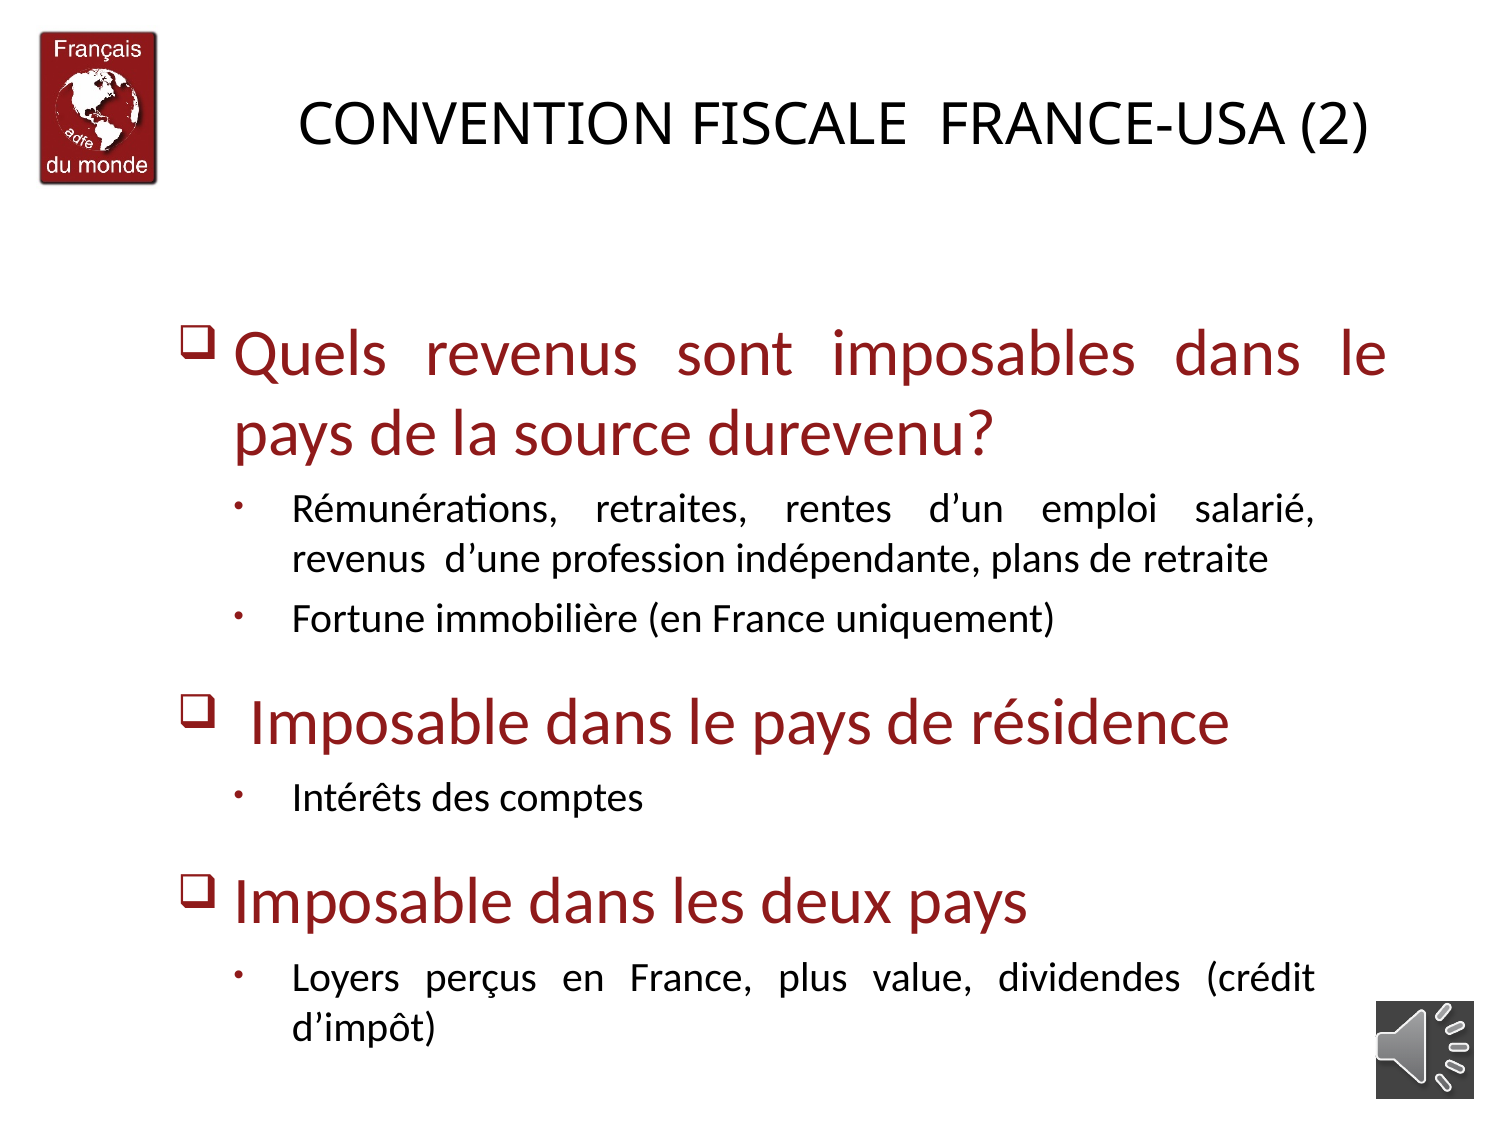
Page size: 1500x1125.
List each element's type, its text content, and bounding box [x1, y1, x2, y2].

picture [1374, 999, 1475, 1100]
text_box CONVENTION FISCALE FRANCE-USA (2) [200, 84, 1464, 157]
text_box Quels revenus sont imposables dans le pays de la source durevenu? Rémunérations, retraites, rentes d’un emploi salarié, revenus d’une profession indépendante, plans de retraite Fortune immobilière (en France uniquement) Imposable dans le pays de résidence Intérêts des comptes Imposable dans les deux pays Loyers perçus en France, plus value, dividendes (crédit d’impôt) [174, 287, 1388, 1050]
picture [36, 25, 160, 189]
